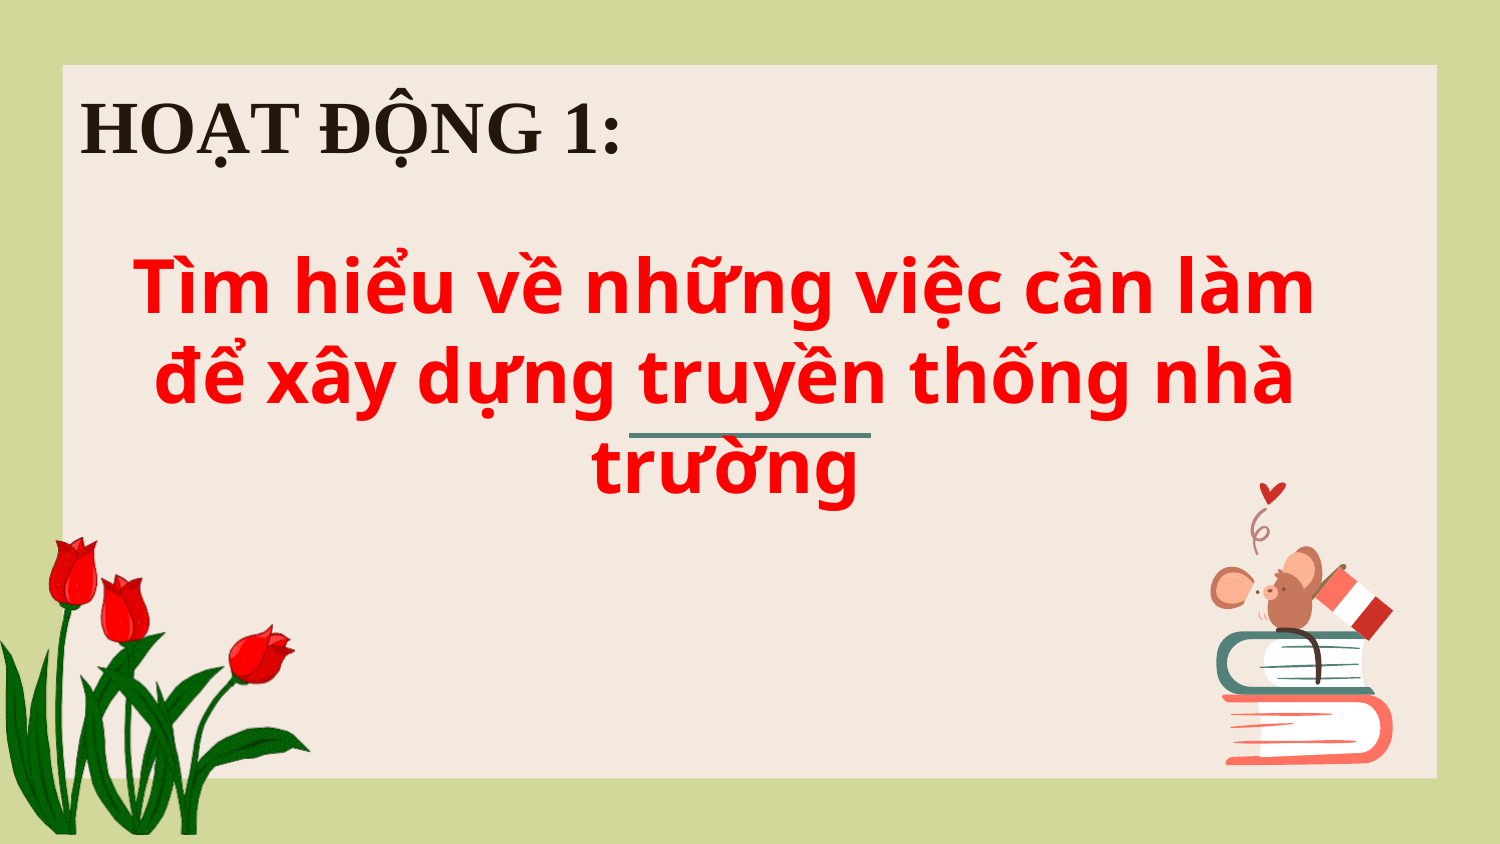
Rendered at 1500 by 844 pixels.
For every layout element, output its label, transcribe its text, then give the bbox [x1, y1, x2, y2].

picture [0, 537, 311, 837]
text_box [1260, 664, 1315, 668]
text_box [1297, 546, 1314, 550]
text_box [1267, 569, 1292, 628]
title Tìm hiểu về những việc cần làm để xây dựng truyền thống nhà trường [71, 173, 1381, 525]
text_box [1230, 723, 1294, 728]
text_box [1258, 702, 1381, 758]
text_box [1282, 552, 1294, 575]
text_box [1258, 611, 1263, 620]
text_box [1297, 551, 1394, 642]
text_box [1230, 712, 1332, 716]
text_box [1233, 740, 1357, 744]
text_box [1210, 566, 1255, 610]
text_box [1222, 694, 1393, 766]
text_box [1322, 663, 1359, 667]
text_box [1216, 631, 1375, 695]
text_box [1259, 482, 1286, 505]
text_box [1263, 612, 1269, 621]
text_box [1263, 639, 1315, 666]
text_box [1250, 507, 1270, 556]
text_box [1313, 650, 1322, 685]
text_box [1216, 572, 1254, 604]
text_box [1263, 650, 1365, 687]
text_box [1263, 585, 1279, 601]
text_box [1275, 627, 1292, 633]
text_box HOẠT ĐỘNG 1: [65, 71, 760, 176]
